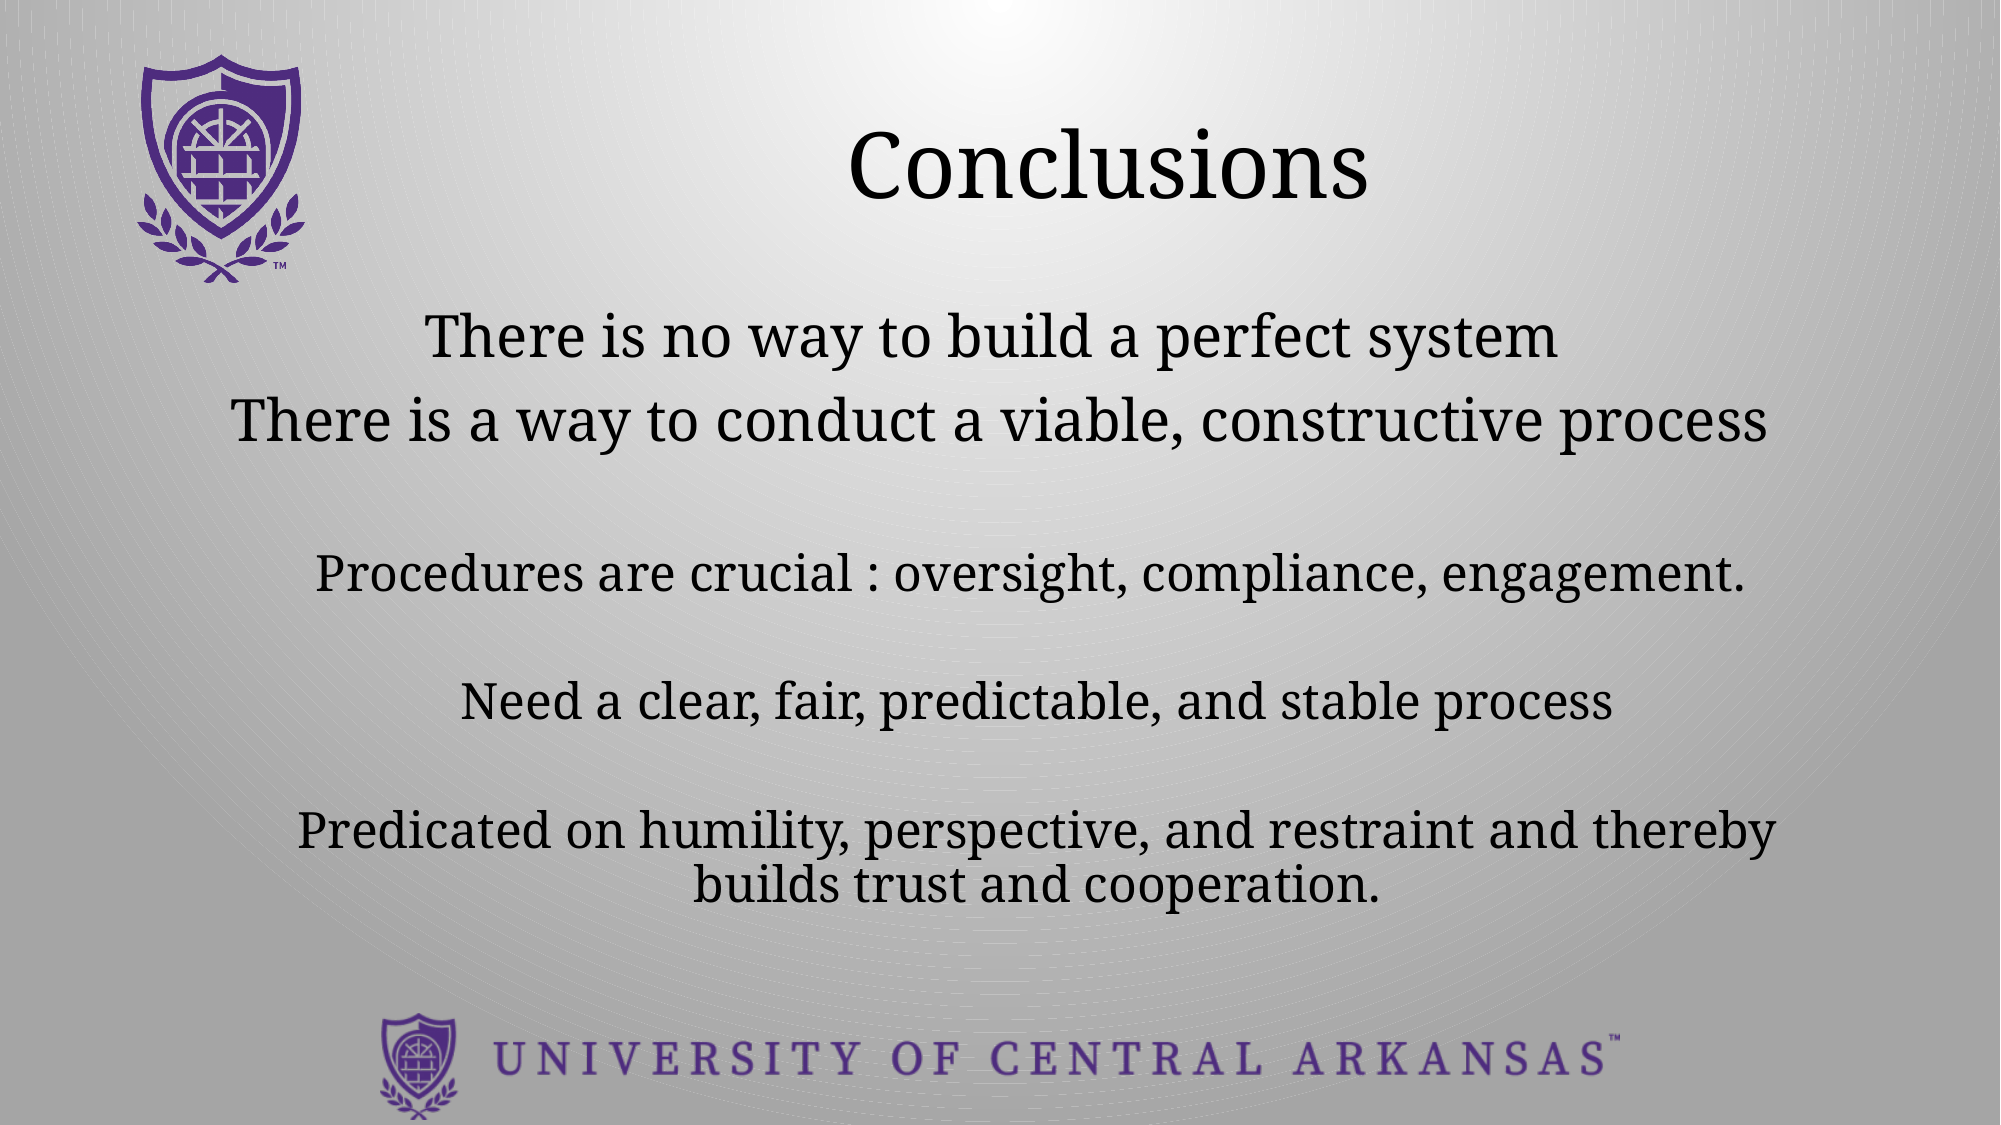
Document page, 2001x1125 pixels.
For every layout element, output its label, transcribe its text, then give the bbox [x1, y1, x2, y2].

picture [380, 1014, 1620, 1120]
picture [137, 54, 305, 283]
title Conclusions [380, 59, 1863, 278]
list There is no way to build a perfect system There is a way to conduct a viable, constructive process Procedures are crucial : oversight, compliance, engagement. Need a clear, fair, predictable, and stable process Predicated on humility, perspective, and restraint and thereby builds trust and cooperation. [137, 299, 1863, 1014]
